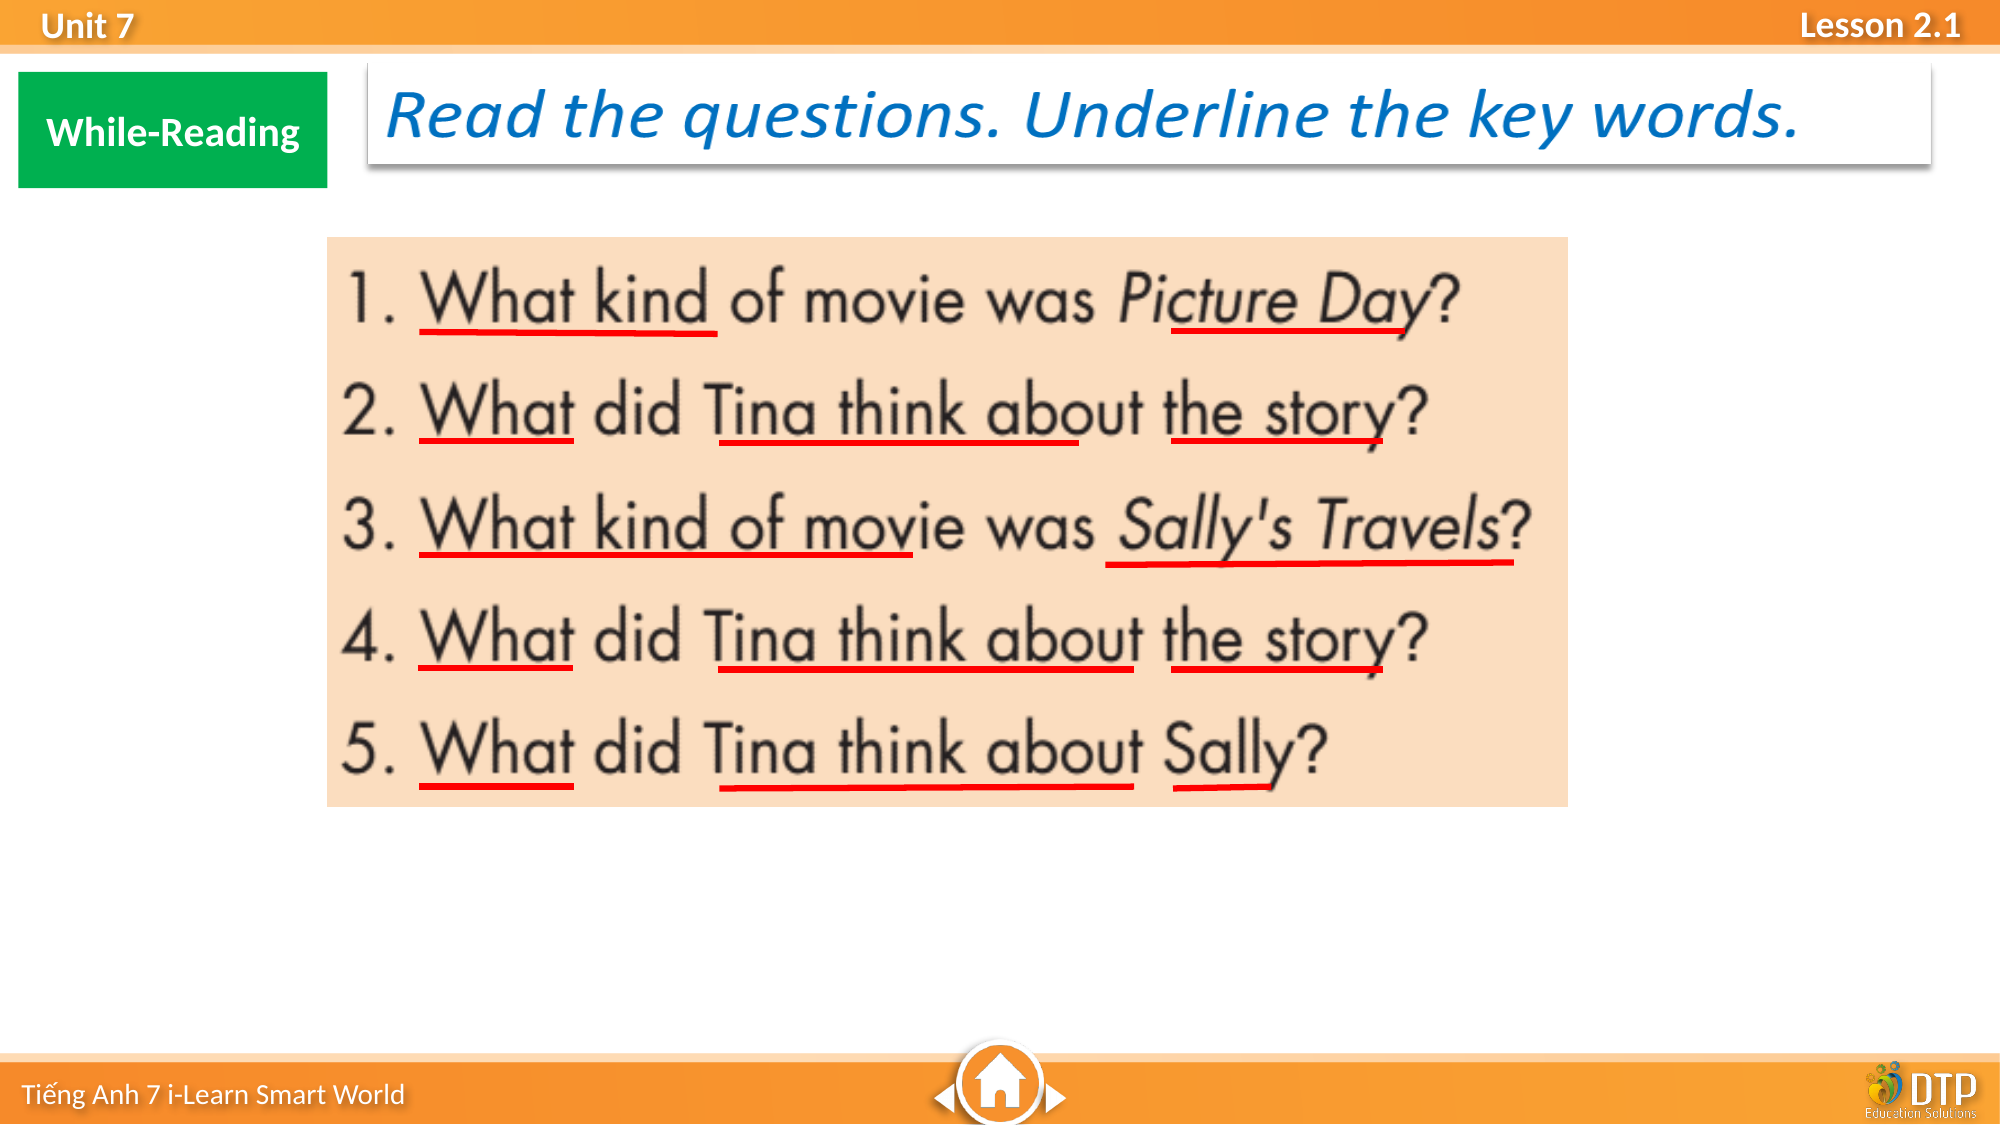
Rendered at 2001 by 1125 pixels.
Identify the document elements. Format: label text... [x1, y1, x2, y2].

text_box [1105, 562, 1515, 566]
picture [0, 0, 2000, 1125]
text_box While-Reading [16, 70, 323, 190]
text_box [419, 331, 718, 335]
